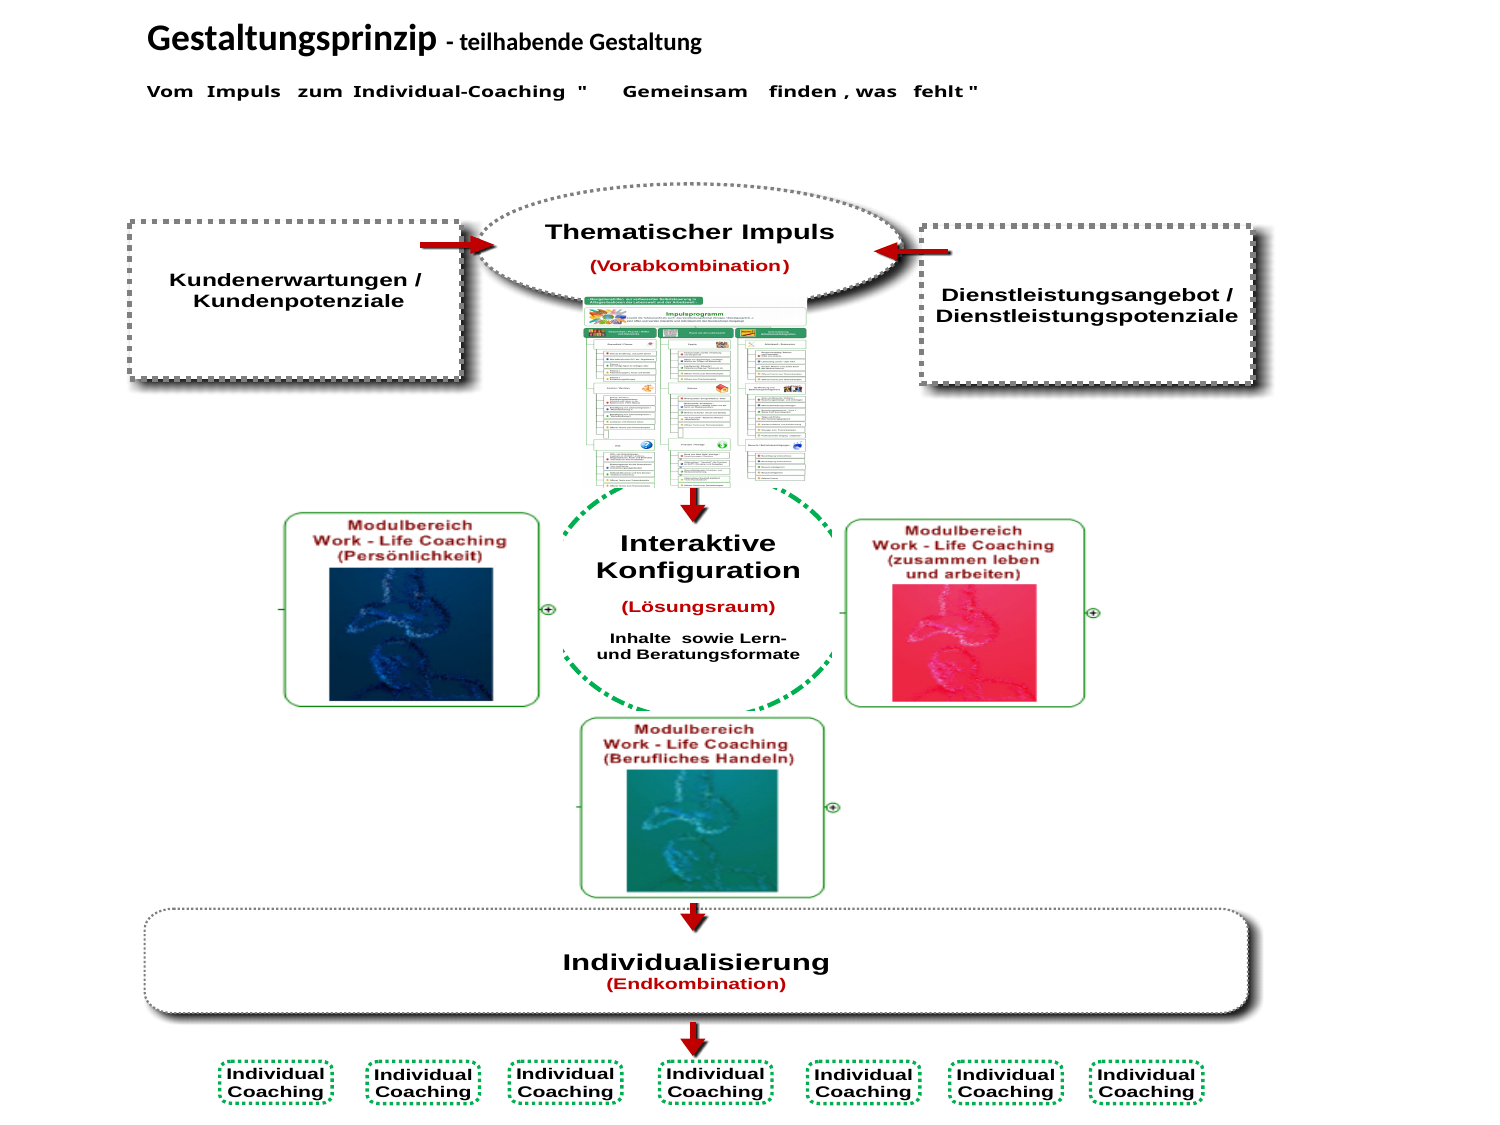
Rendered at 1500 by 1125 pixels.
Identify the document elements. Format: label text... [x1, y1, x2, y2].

picture [123, 77, 1353, 1125]
text_box Gestaltungsprinzip - teilhabende Gestaltung [132, 5, 735, 66]
